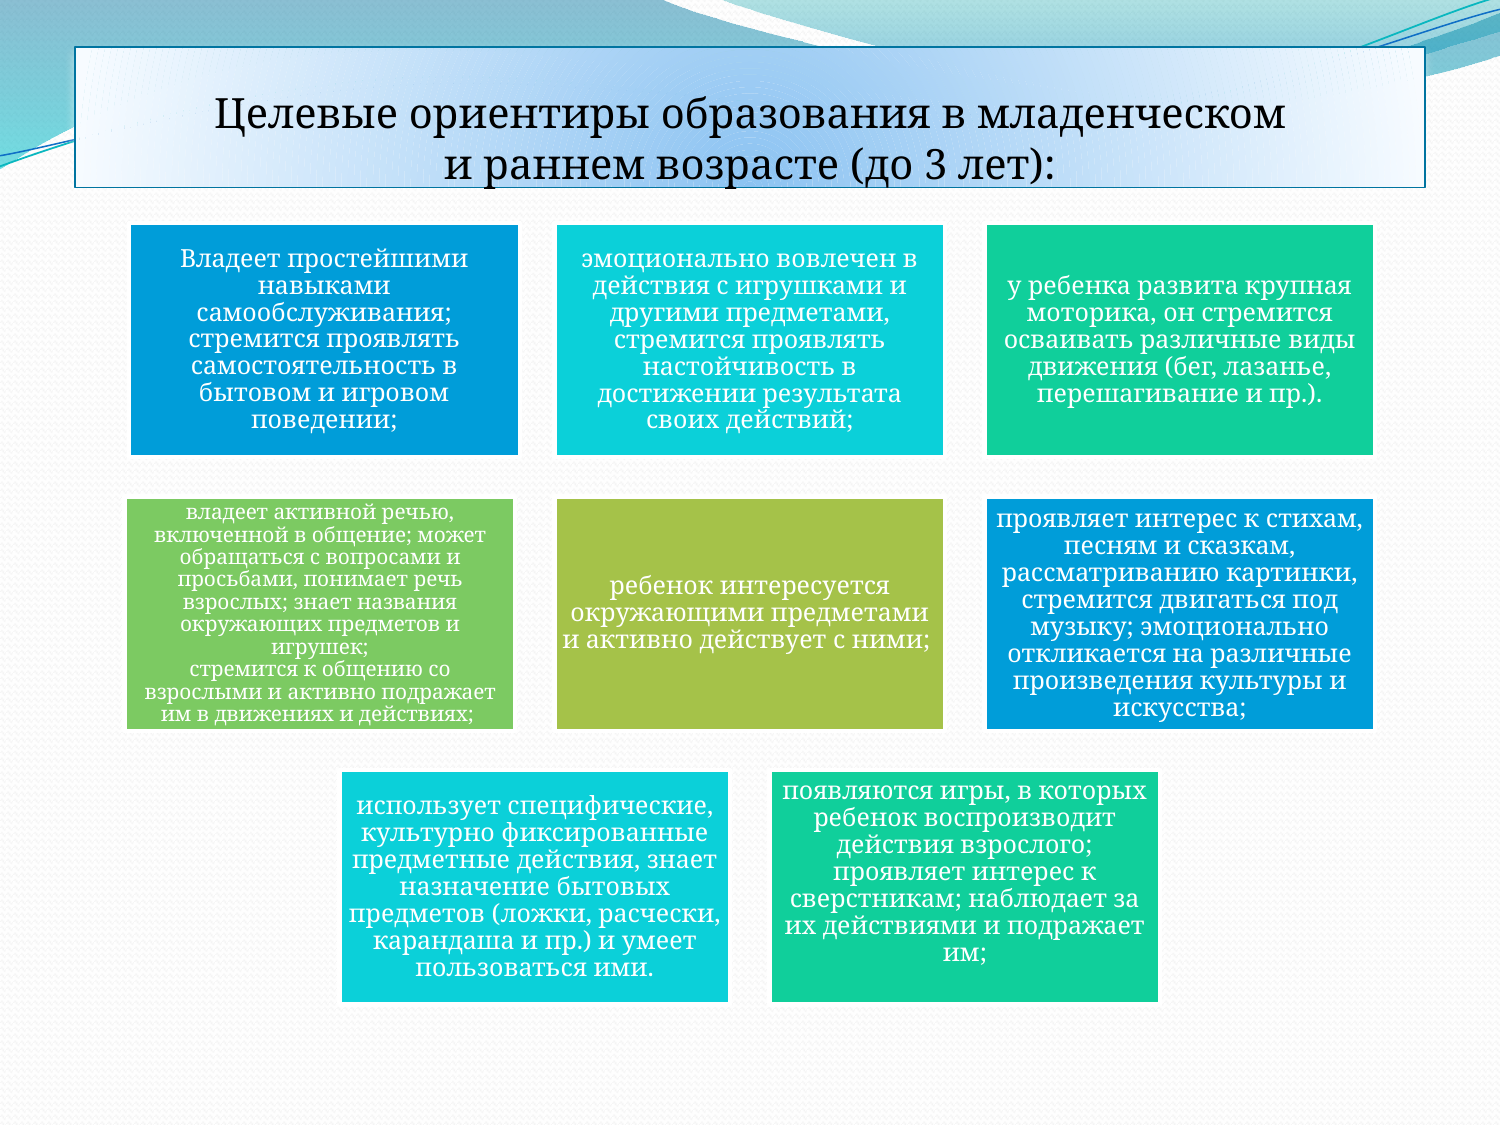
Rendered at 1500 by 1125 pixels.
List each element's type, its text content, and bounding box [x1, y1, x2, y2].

title Целевые ориентиры образования в младенческом и раннем возрасте (до 3 лет): [74, 46, 1426, 188]
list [74, 222, 1426, 1006]
